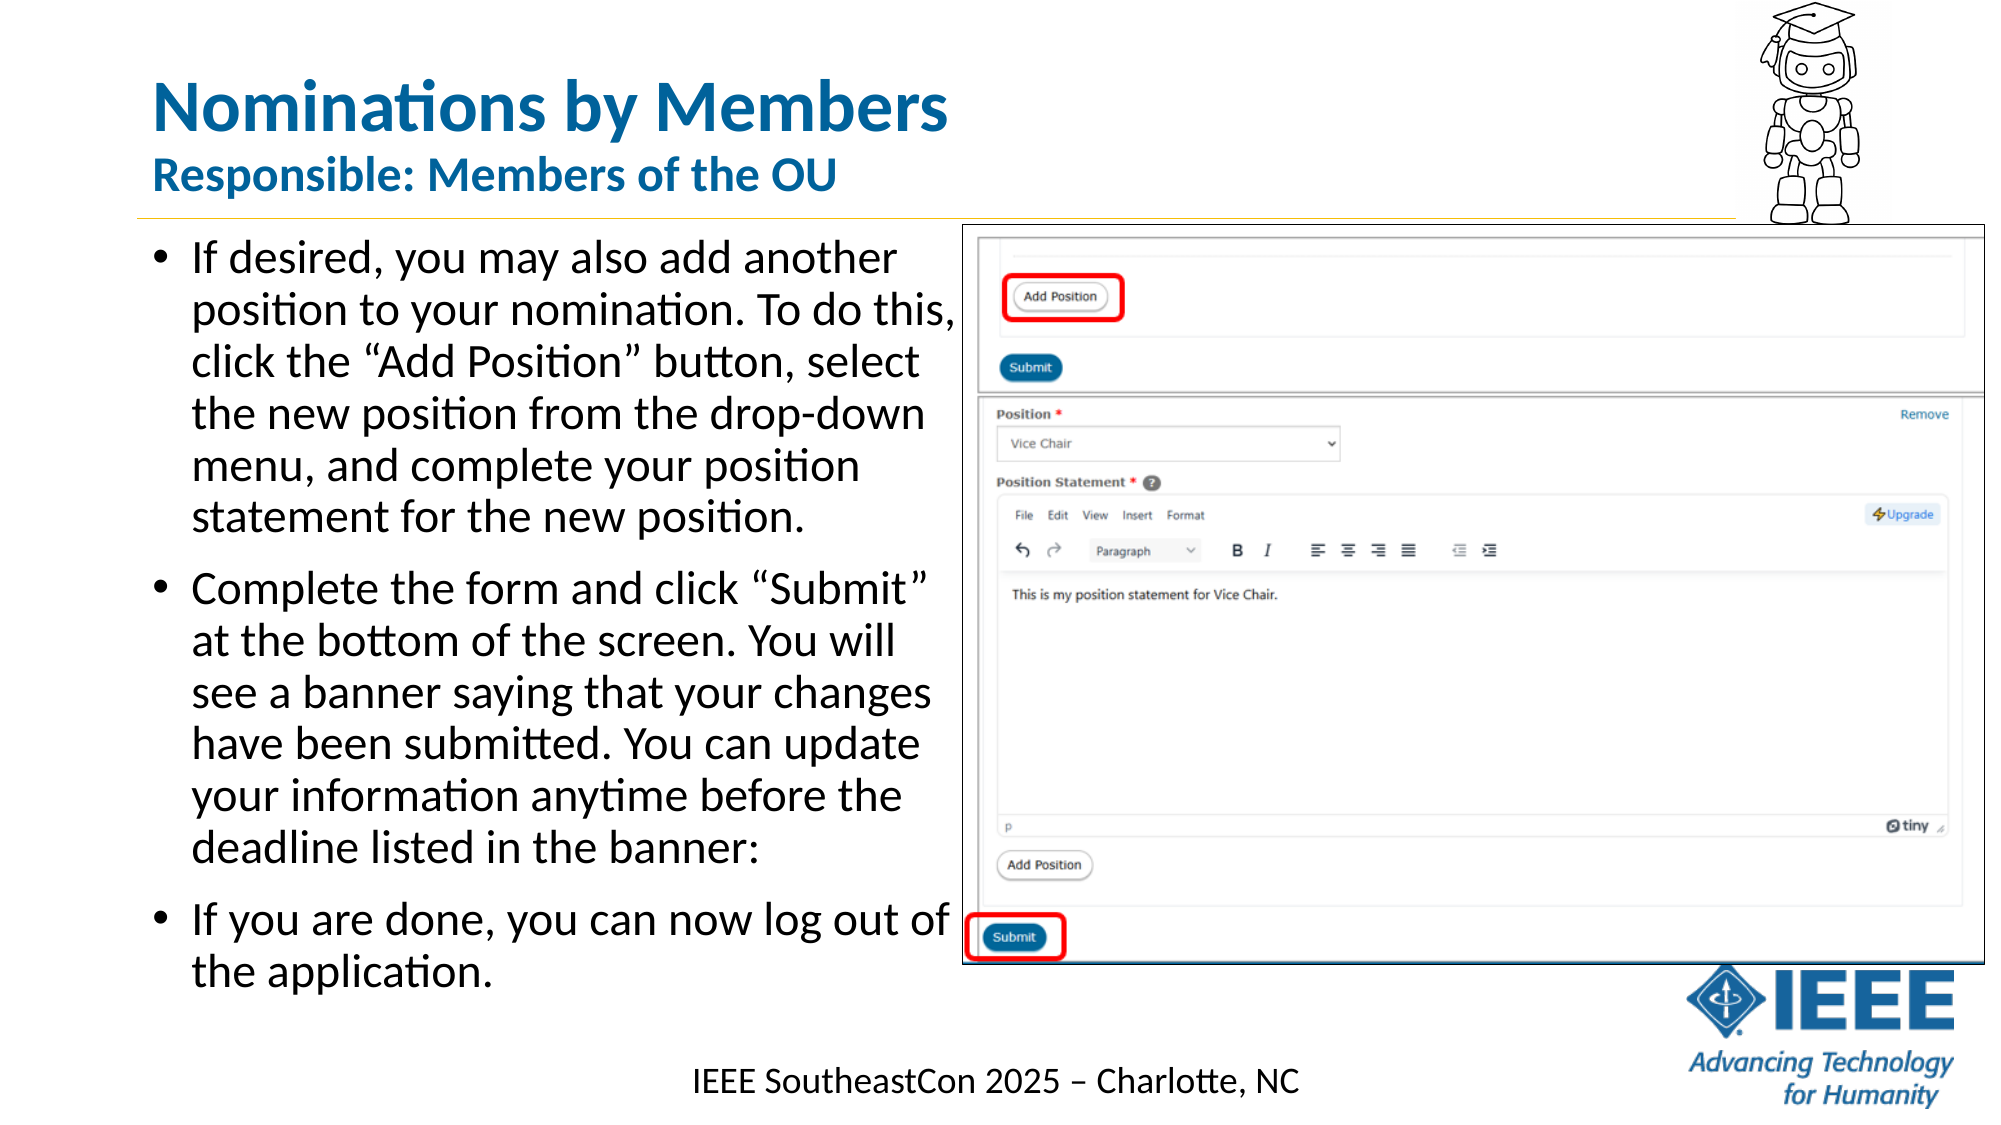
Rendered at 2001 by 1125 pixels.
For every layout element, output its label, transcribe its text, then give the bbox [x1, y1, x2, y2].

picture [1686, 965, 1954, 1109]
picture [962, 224, 1985, 964]
list If desired, you may also add another position to your nomination. To do this, click the “Add Position” button, select the new position from the drop-down menu, and complete your position statement for the new position. Complete the form and click “Submit” at the bottom of the screen. You will see a banner saying that your changes have been submitted. You can update your information anytime before the deadline listed in the banner: If you are done, you can now log out of the application. [137, 224, 973, 1035]
title Nominations by Members Responsible: Members of the OU [137, 59, 1677, 210]
